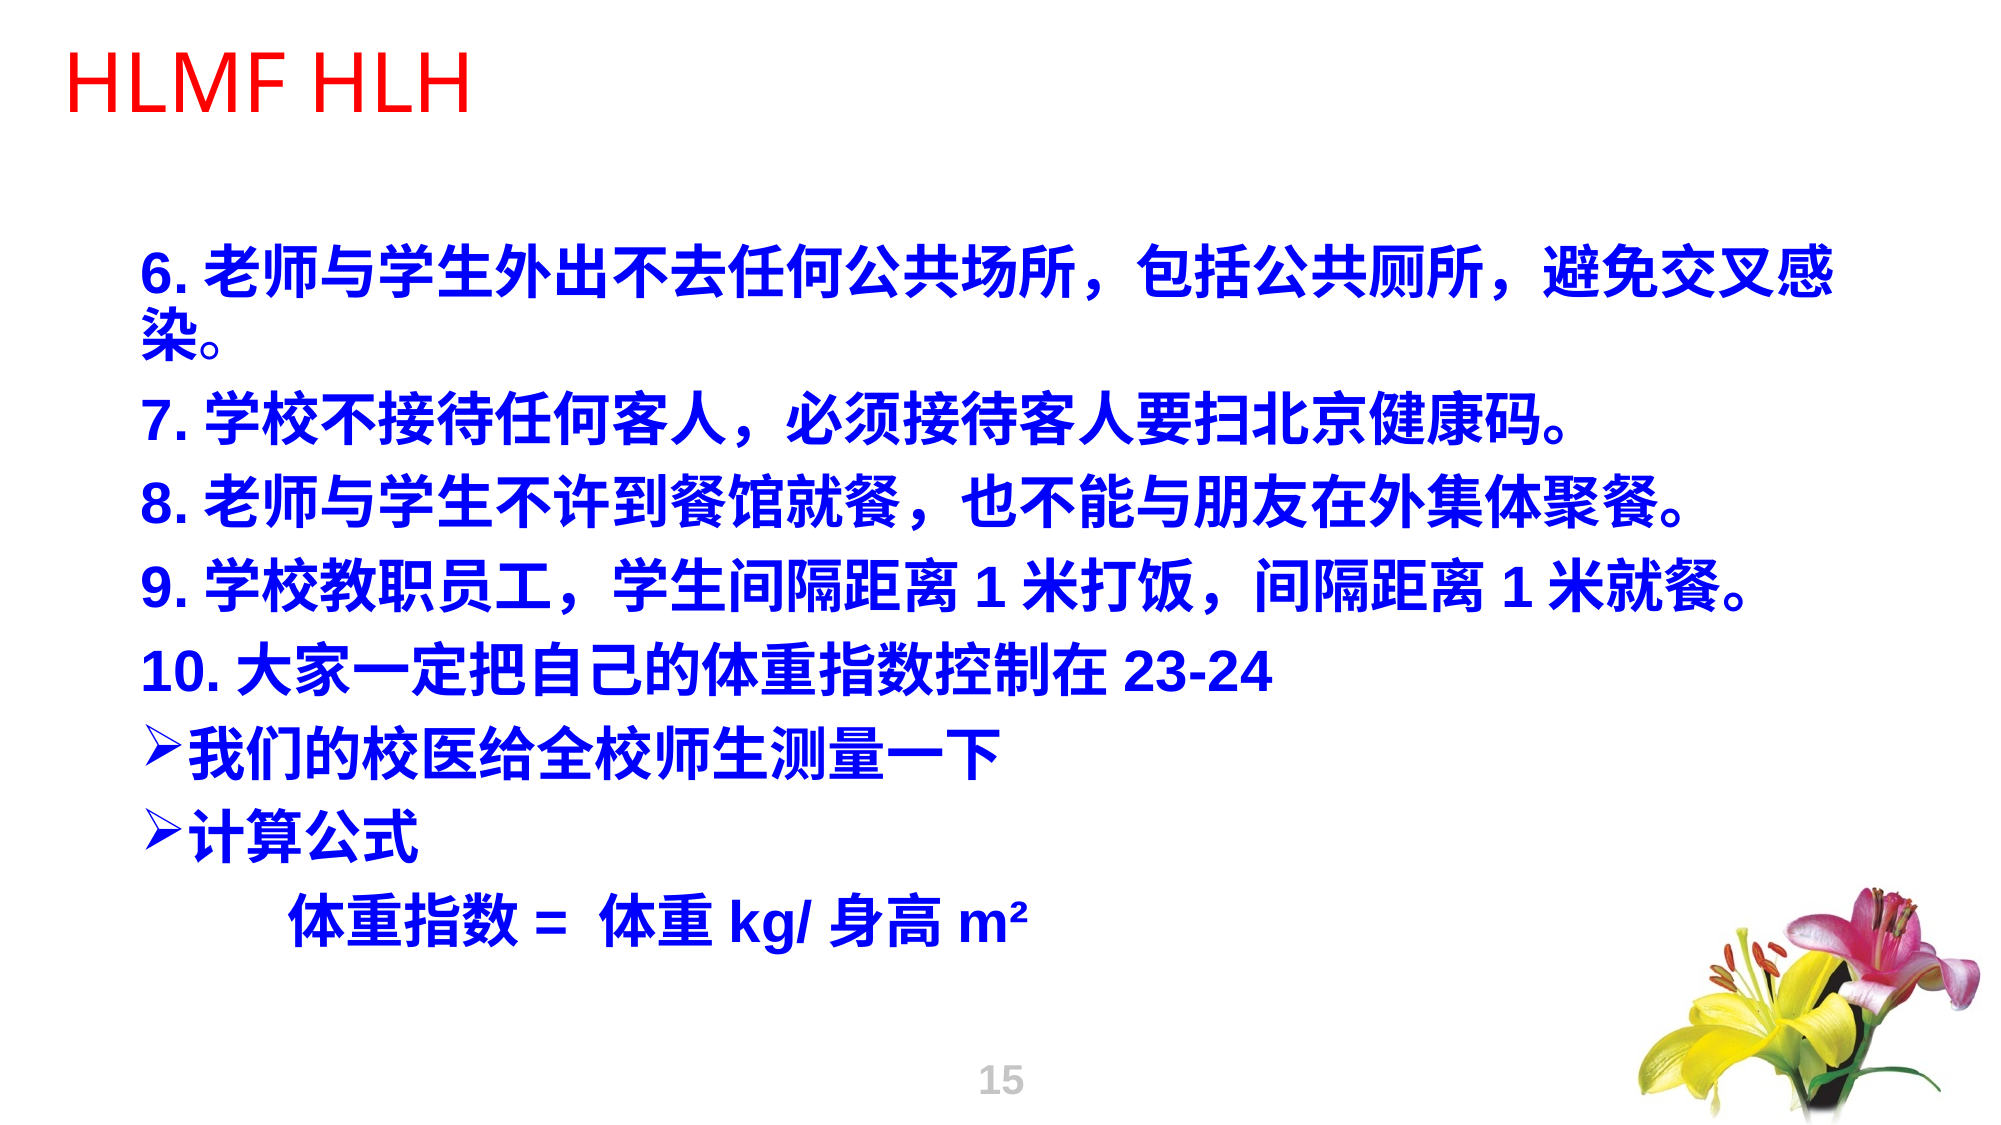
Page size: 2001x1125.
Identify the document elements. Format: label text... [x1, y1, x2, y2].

slide_number 15 [776, 1048, 1227, 1108]
list 6.老师与学生外出不去任何公共场所，包括公共厕所，避免交叉感染。 7.学校不接待任何客人，必须接待客人要扫北京健康码。 8.老师与学生不许到餐馆就餐，也不能与朋友在外集体聚餐。 9.学校教职员工，学生间隔距离1米打饭，间隔距离1米就餐。 10.大家一定把自己的体重指数控制在23-24 我们的校医给全校师生测量一下 计算公式 体重指数= 体重kg/身高m² [125, 235, 1865, 1009]
picture [1637, 869, 1984, 1125]
